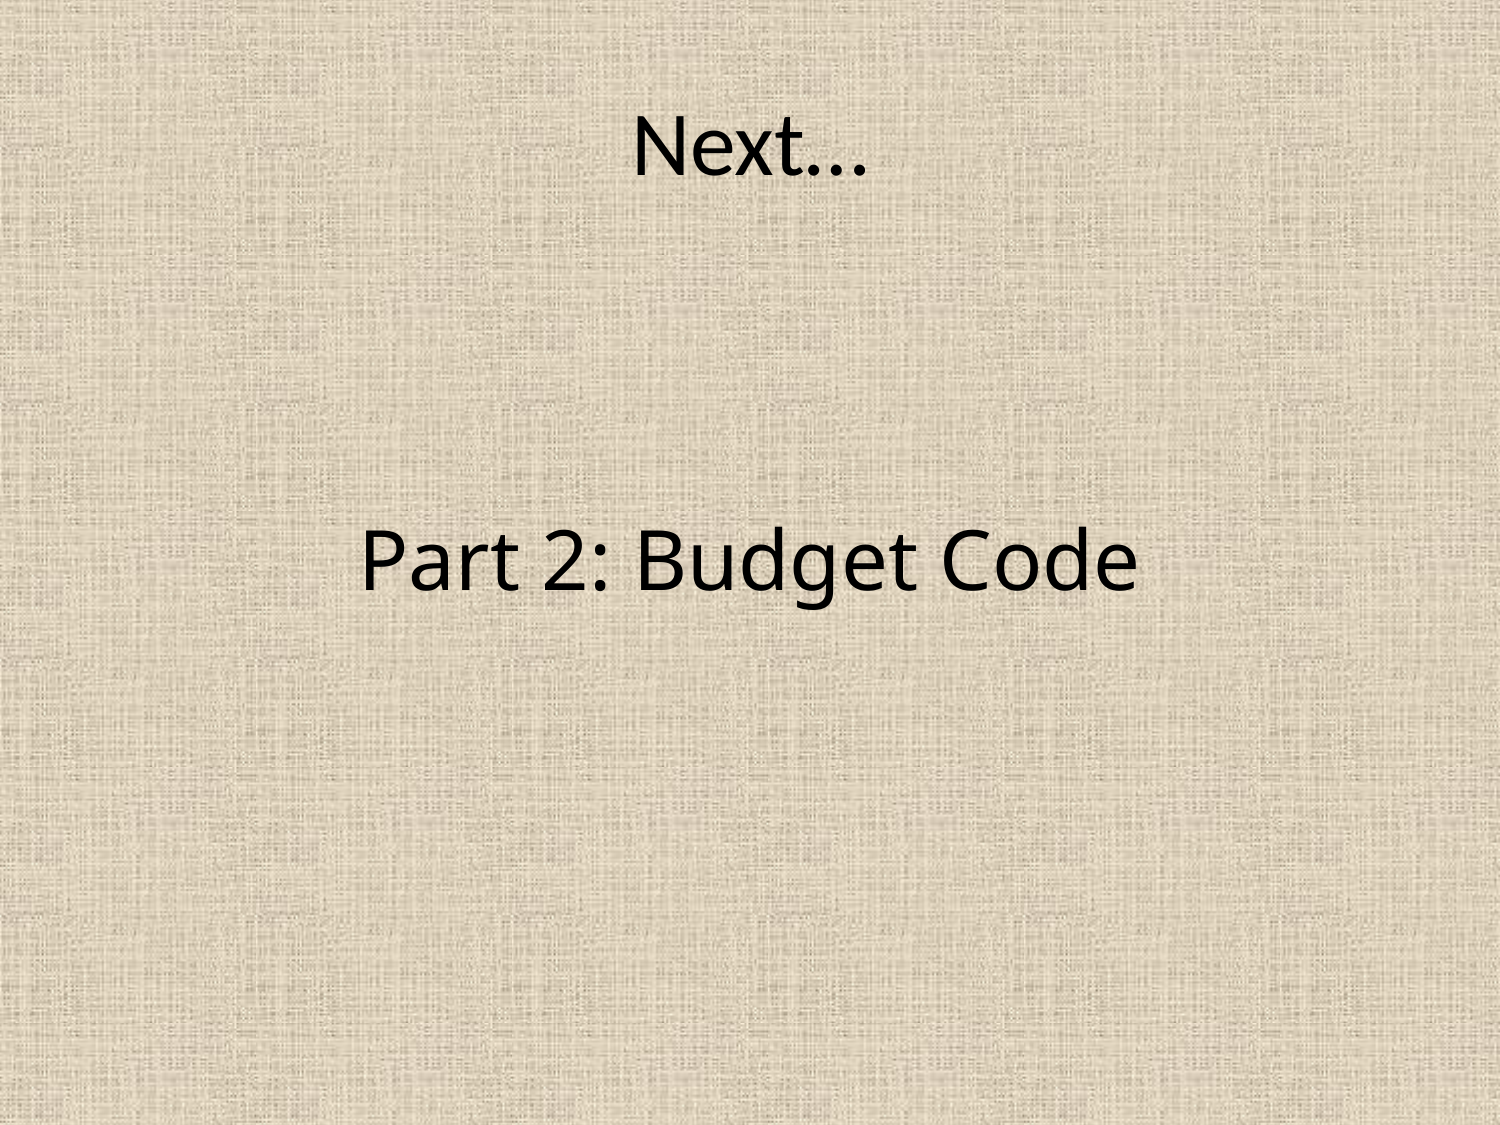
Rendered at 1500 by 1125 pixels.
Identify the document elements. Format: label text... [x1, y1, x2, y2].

title Next… [75, 45, 1425, 233]
text_box Part 2: Budget Code [74, 500, 1425, 750]
picture [0, 0, 1500, 1125]
